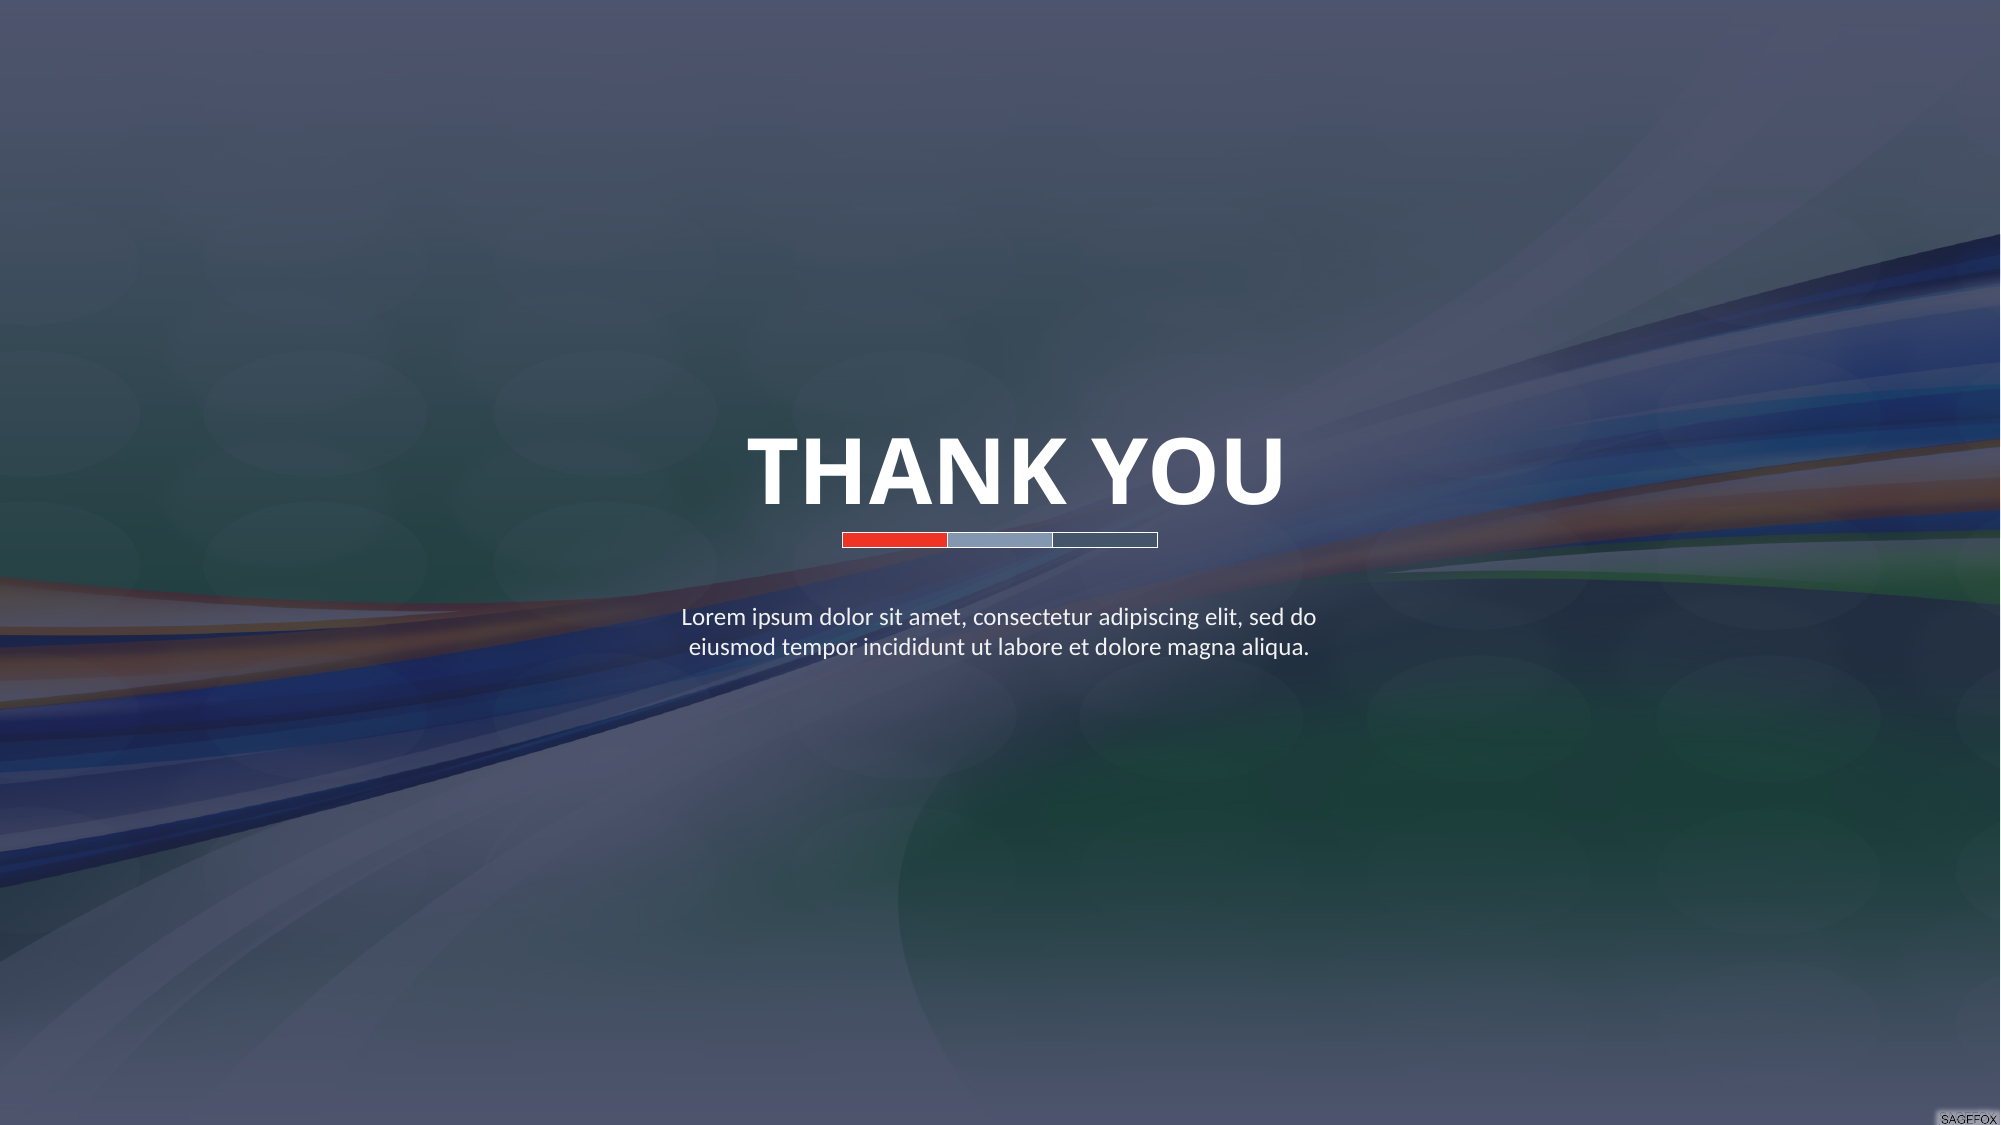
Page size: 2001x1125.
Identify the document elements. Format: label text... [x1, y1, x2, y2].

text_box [842, 532, 1158, 548]
text_box Lorem ipsum dolor sit amet, consectetur adipiscing elit, sed do eiusmod tempor incididunt ut labore et dolore magna aliqua. [660, 593, 1340, 668]
picture [1938, 1114, 1999, 1125]
text_box THANK YOU [565, 405, 1470, 531]
